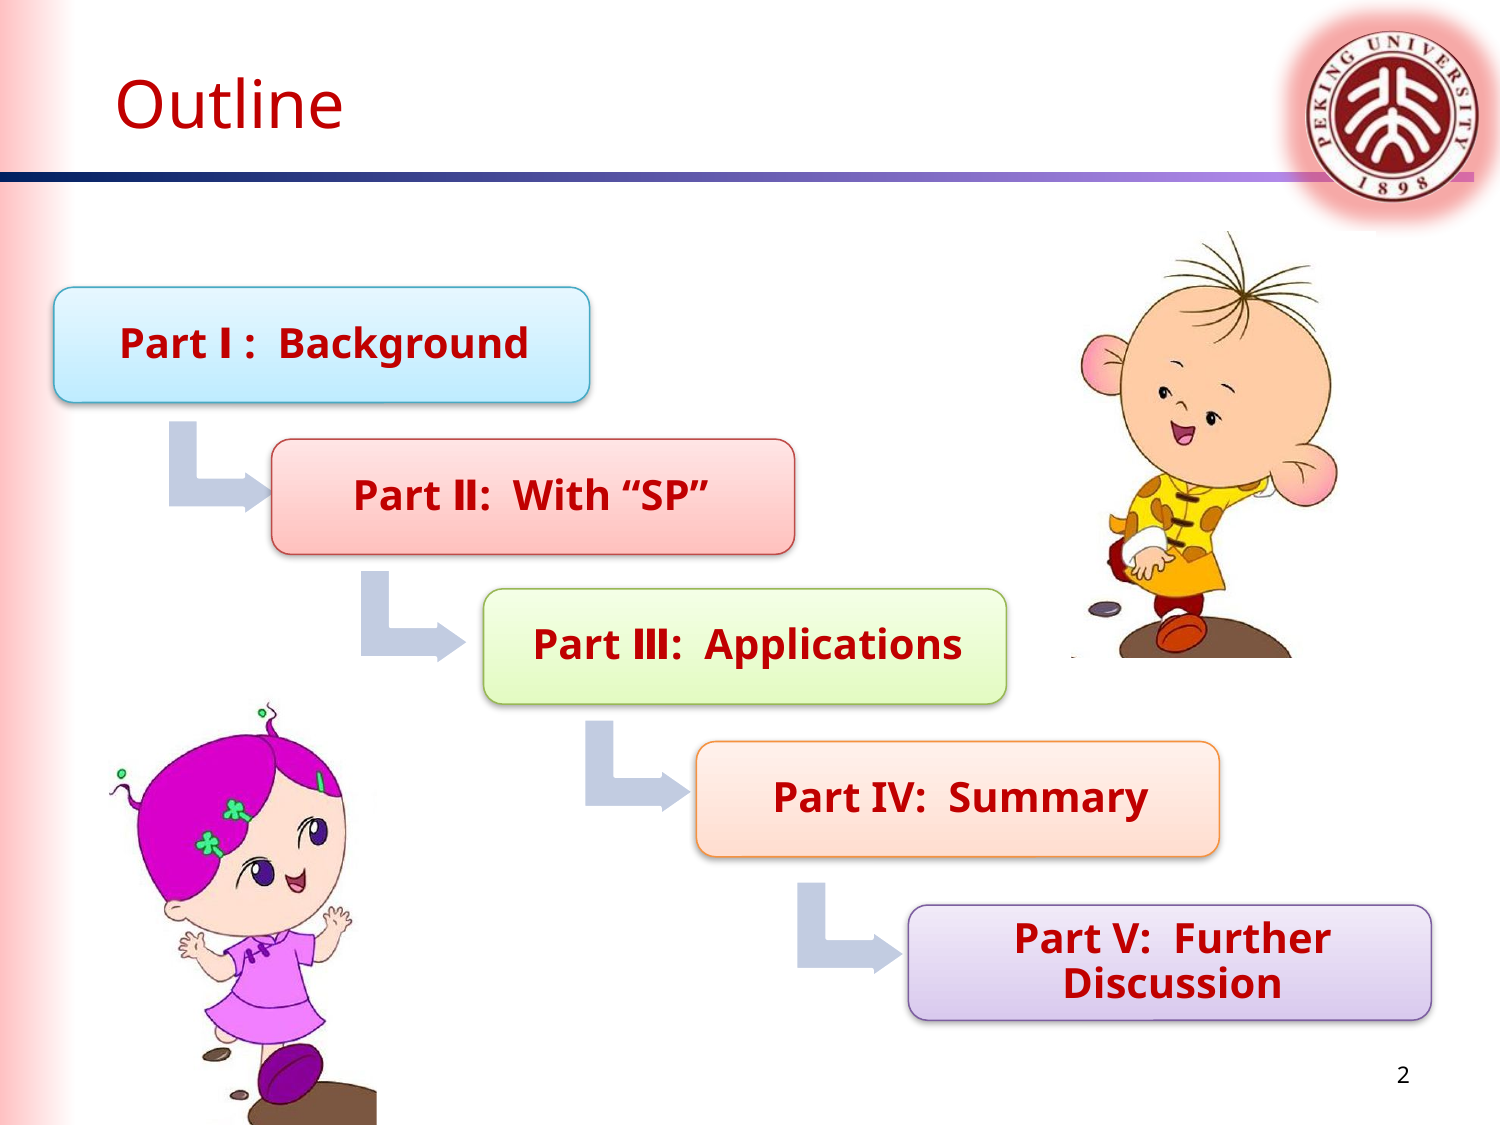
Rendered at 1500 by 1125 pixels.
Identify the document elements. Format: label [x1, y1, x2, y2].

text_box [52, 42, 1500, 1125]
picture [100, 666, 377, 1125]
picture [1070, 231, 1377, 658]
picture [1353, 30, 1435, 42]
